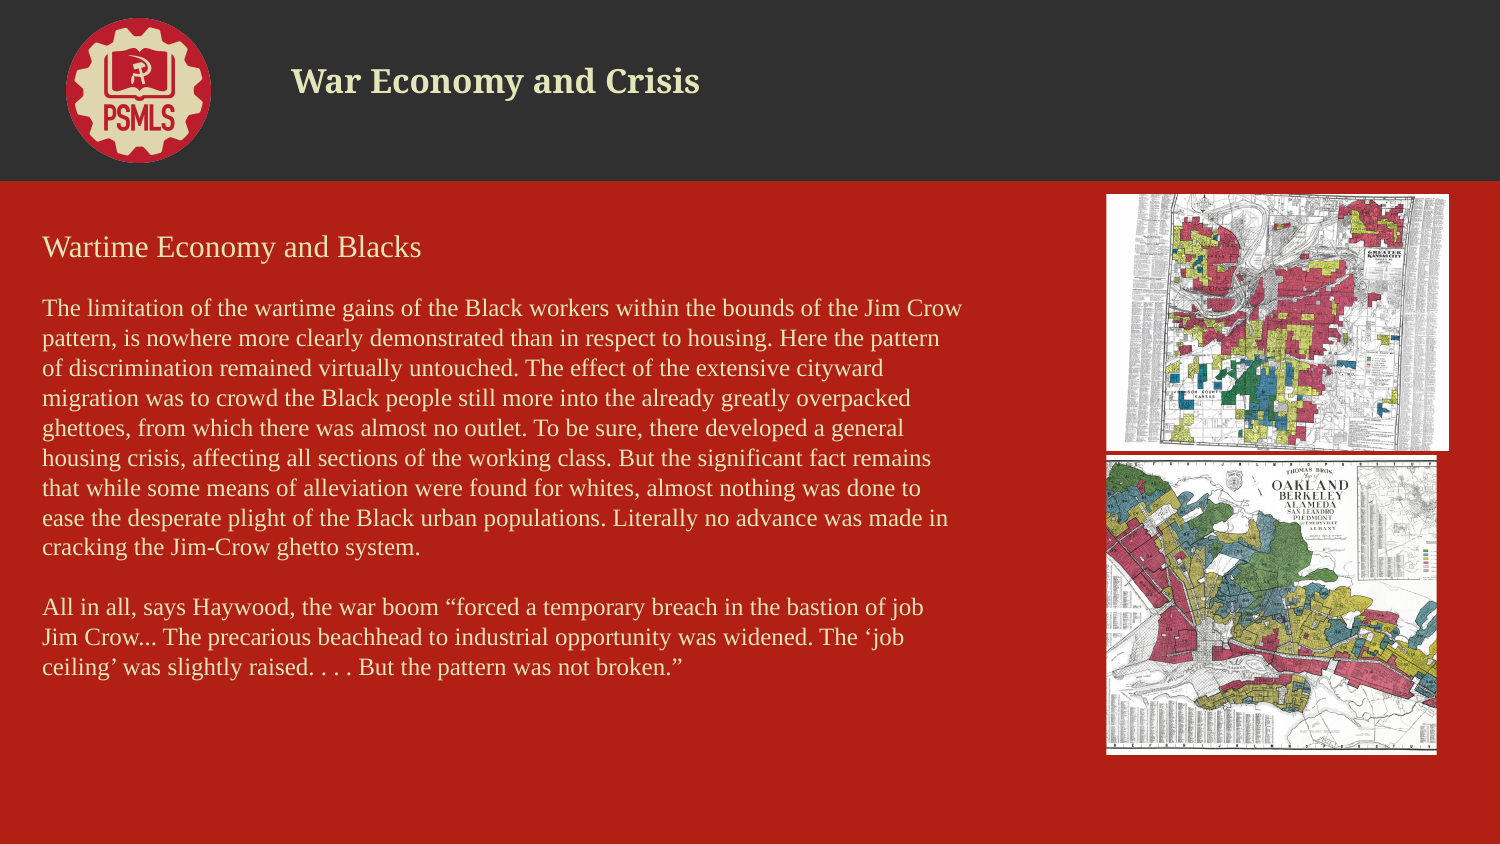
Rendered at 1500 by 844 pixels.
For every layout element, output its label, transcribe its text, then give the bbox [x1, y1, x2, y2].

text_box War Economy and Crisis [276, 49, 1030, 117]
text_box Wartime Economy and Blacks The limitation of the wartime gains of the Black workers within the bounds of the Jim Crow pattern, is nowhere more clearly demonstrated than in respect to housing. Here the pattern of discrimination remained virtually untouched. The effect of the extensive cityward migration was to crowd the Black people still more into the already greatly overpacked ghettoes, from which there was almost no outlet. To be sure, there developed a general housing crisis, affecting all sections of the working class. But the significant fact remains that while some means of alleviation were found for whites, almost nothing was done to ease the desperate plight of the Black urban populations. Literally no advance was made in cracking the Jim-Crow ghetto system. All in all, says Haywood, the war boom “forced a temporary breach in the bastion of job Jim Crow... The precarious beachhead to industrial opportunity was widened. The ‘job ceiling’ was slightly raised. . . . But the pattern was not broken.” [27, 211, 982, 724]
picture [1106, 194, 1450, 451]
picture [66, 18, 211, 163]
text_box [0, 0, 1500, 181]
picture [1105, 455, 1437, 755]
